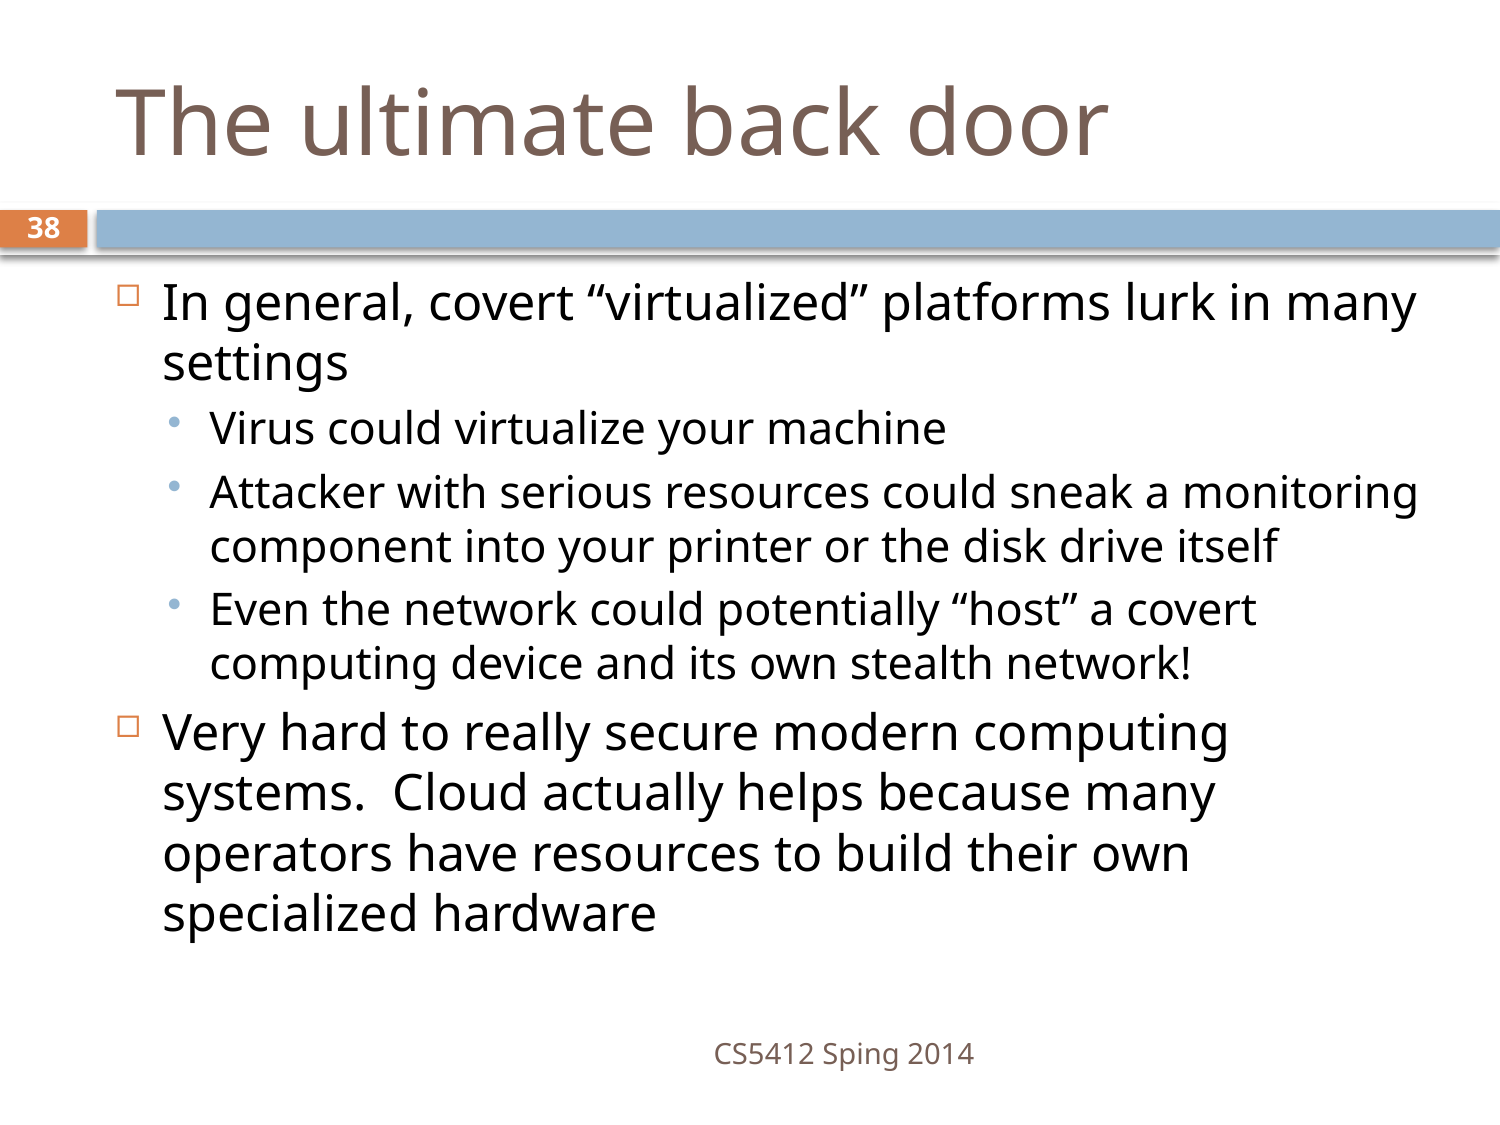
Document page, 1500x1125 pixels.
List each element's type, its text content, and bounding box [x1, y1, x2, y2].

list In general, covert “virtualized” platforms lurk in many settings Virus could virtualize your machine Attacker with serious resources could sneak a monitoring component into your printer or the disk drive itself Even the network could potentially “host” a covert computing device and its own stealth network! Very hard to really secure modern computing systems. Cloud actually helps because many operators have resources to build their own specialized hardware [100, 262, 1438, 1000]
slide_number 38 [0, 208, 88, 249]
title The ultimate back door [100, 37, 1438, 200]
footer CS5412 Sping 2014 [99, 1024, 990, 1085]
